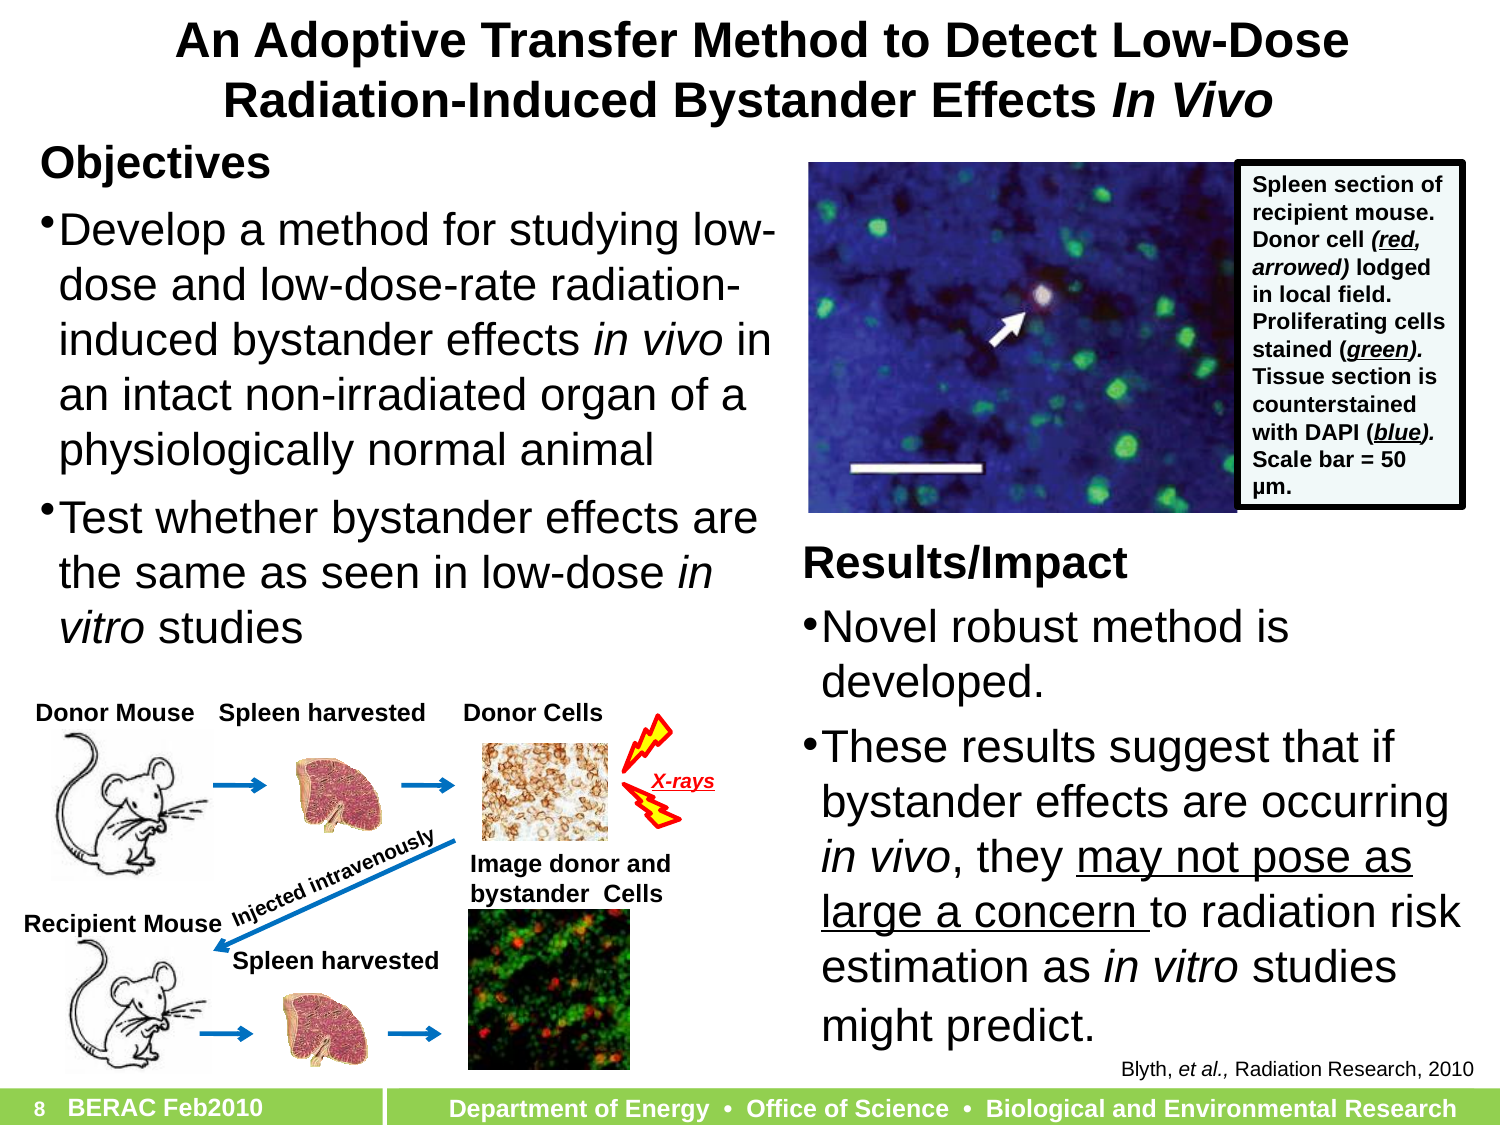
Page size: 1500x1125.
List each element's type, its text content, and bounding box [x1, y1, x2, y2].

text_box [0, 1087, 1500, 1125]
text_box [16, 688, 738, 1076]
text_box Spleen section of recipient mouse. Donor cell (red, arrowed) lodged in local field. Proliferating cells stained (green). Tissue section is counterstained with DAPI (blue). Scale bar = 50 µm. [1239, 162, 1463, 507]
text_box An Adoptive Transfer Method to Detect Low-Dose Radiation-Induced Bystander Effects In Vivo [99, 0, 1425, 135]
text_box Results/Impact Novel robust method is developed. These results suggest that if bystander effects are occurring in vivo, they may not pose as large a concern to radiation risk estimation as in vitro studies might predict. Blyth, et al., Radiation Research, 2010 Blyth, et al., Radiation Research, 2010 [787, 524, 1500, 1086]
picture [808, 162, 1238, 513]
text_box Objectives Develop a method for studying low-dose and low-dose-rate radiation-induced bystander effects in vivo in an intact non-irradiated organ of a physiologically normal animal Test whether bystander effects are the same as seen in low-dose in vitro studies [24, 124, 813, 728]
